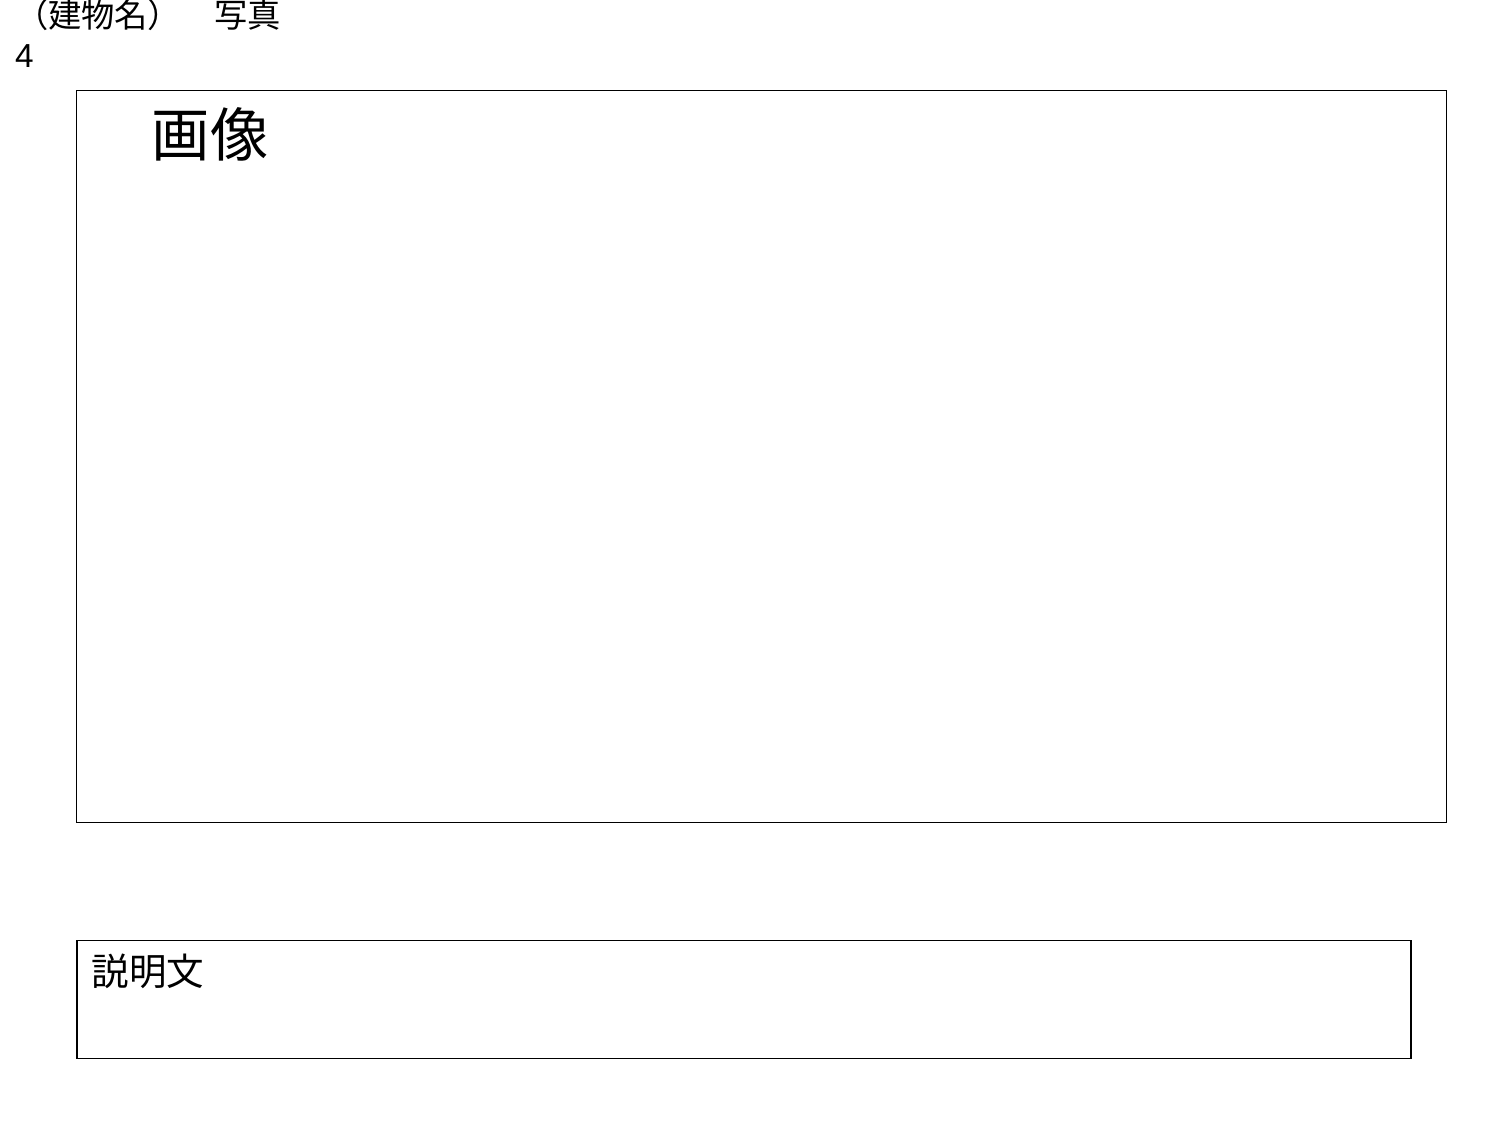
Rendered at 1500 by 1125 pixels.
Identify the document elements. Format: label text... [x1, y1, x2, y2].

title （建物名） 写真4 [0, 0, 309, 69]
text_box 説明文 [76, 940, 1412, 1059]
list 画像 [76, 90, 1447, 823]
